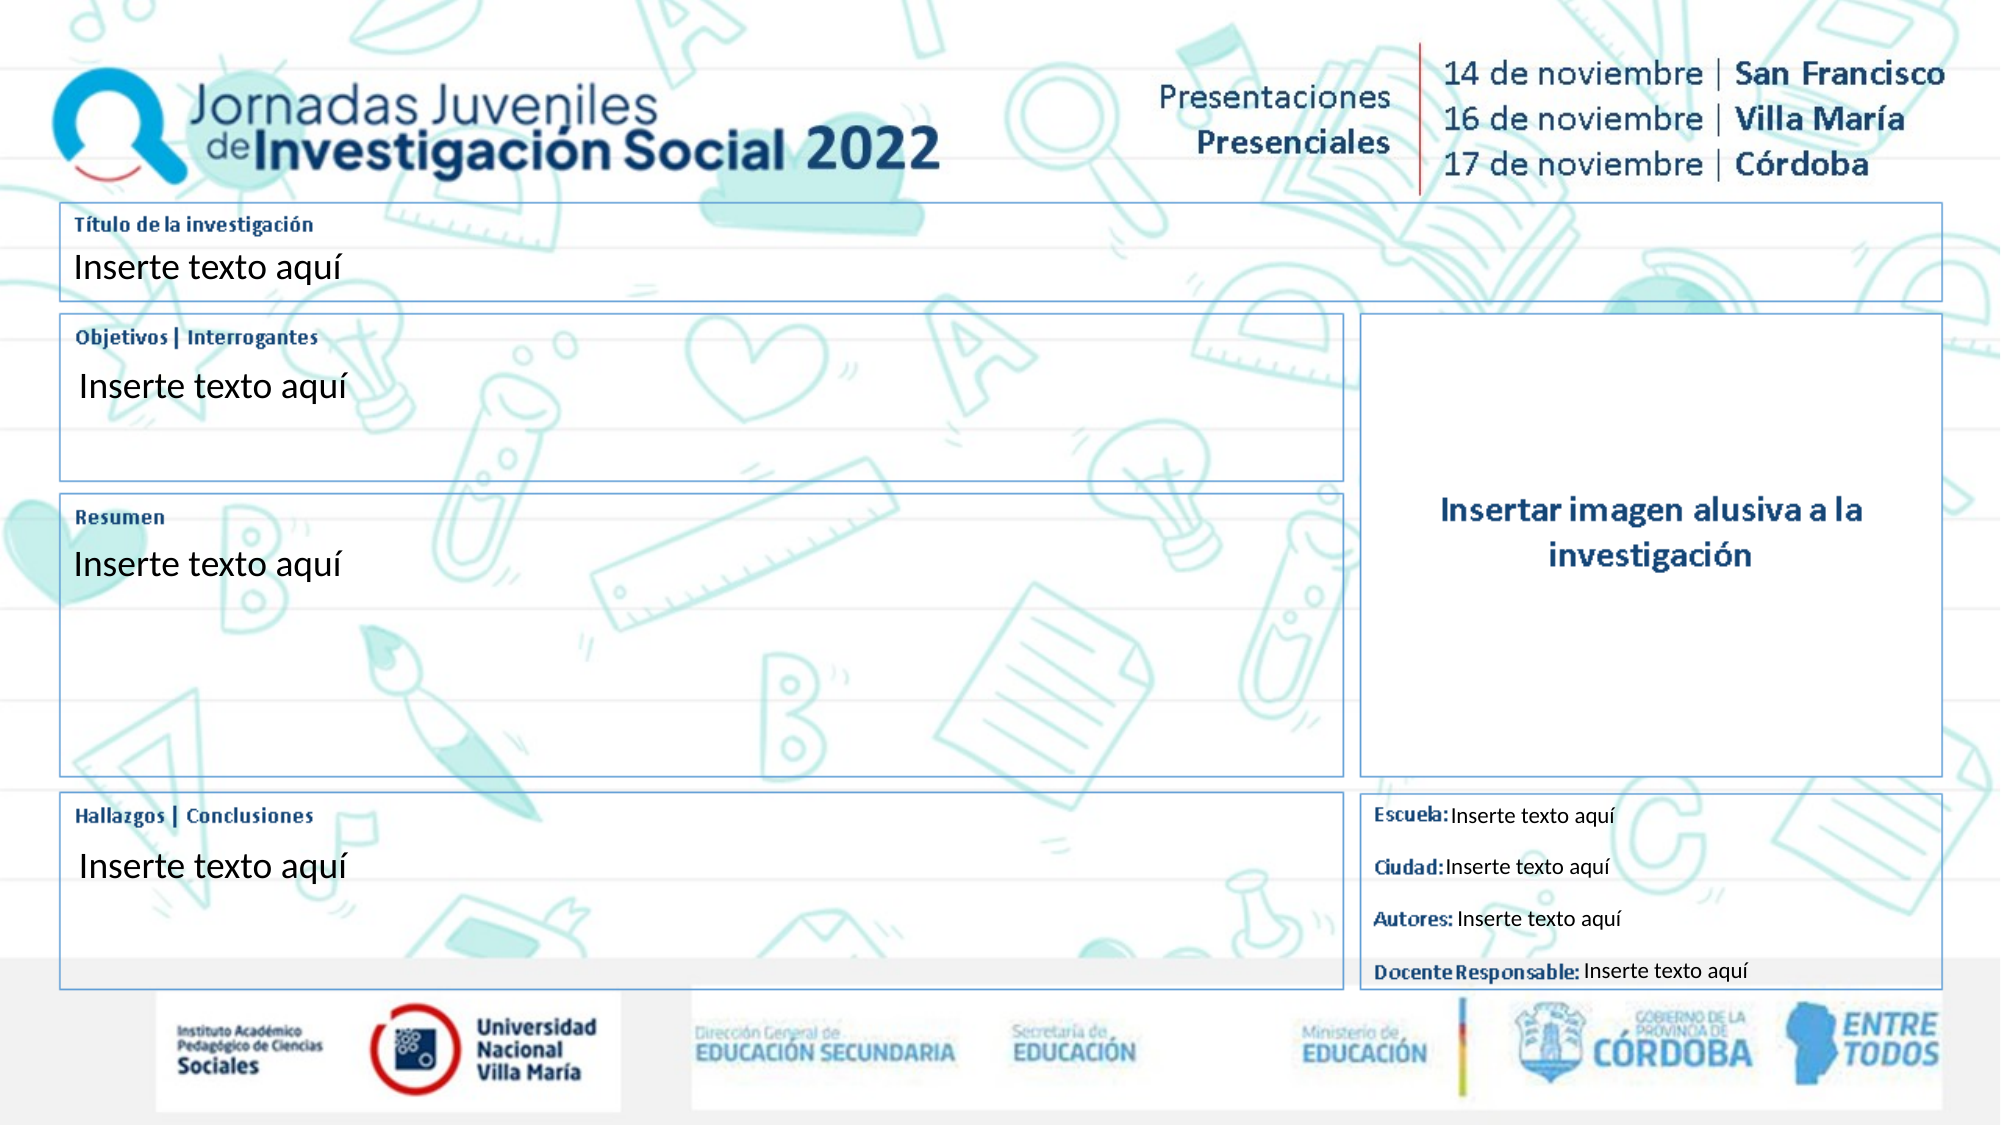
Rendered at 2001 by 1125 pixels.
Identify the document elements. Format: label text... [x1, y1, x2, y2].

text_box Inserte texto aquí [1436, 793, 1911, 836]
text_box Inserte texto aquí [1442, 896, 1918, 939]
text_box Inserte texto aquí [1430, 844, 1906, 887]
text_box Inserte texto aquí [64, 833, 1337, 894]
text_box Inserte texto aquí [1569, 948, 1922, 991]
text_box Inserte texto aquí [58, 531, 1332, 591]
text_box Inserte texto aquí [58, 234, 1930, 295]
text_box Inserte texto aquí [64, 353, 1337, 414]
picture [0, 0, 2001, 1125]
